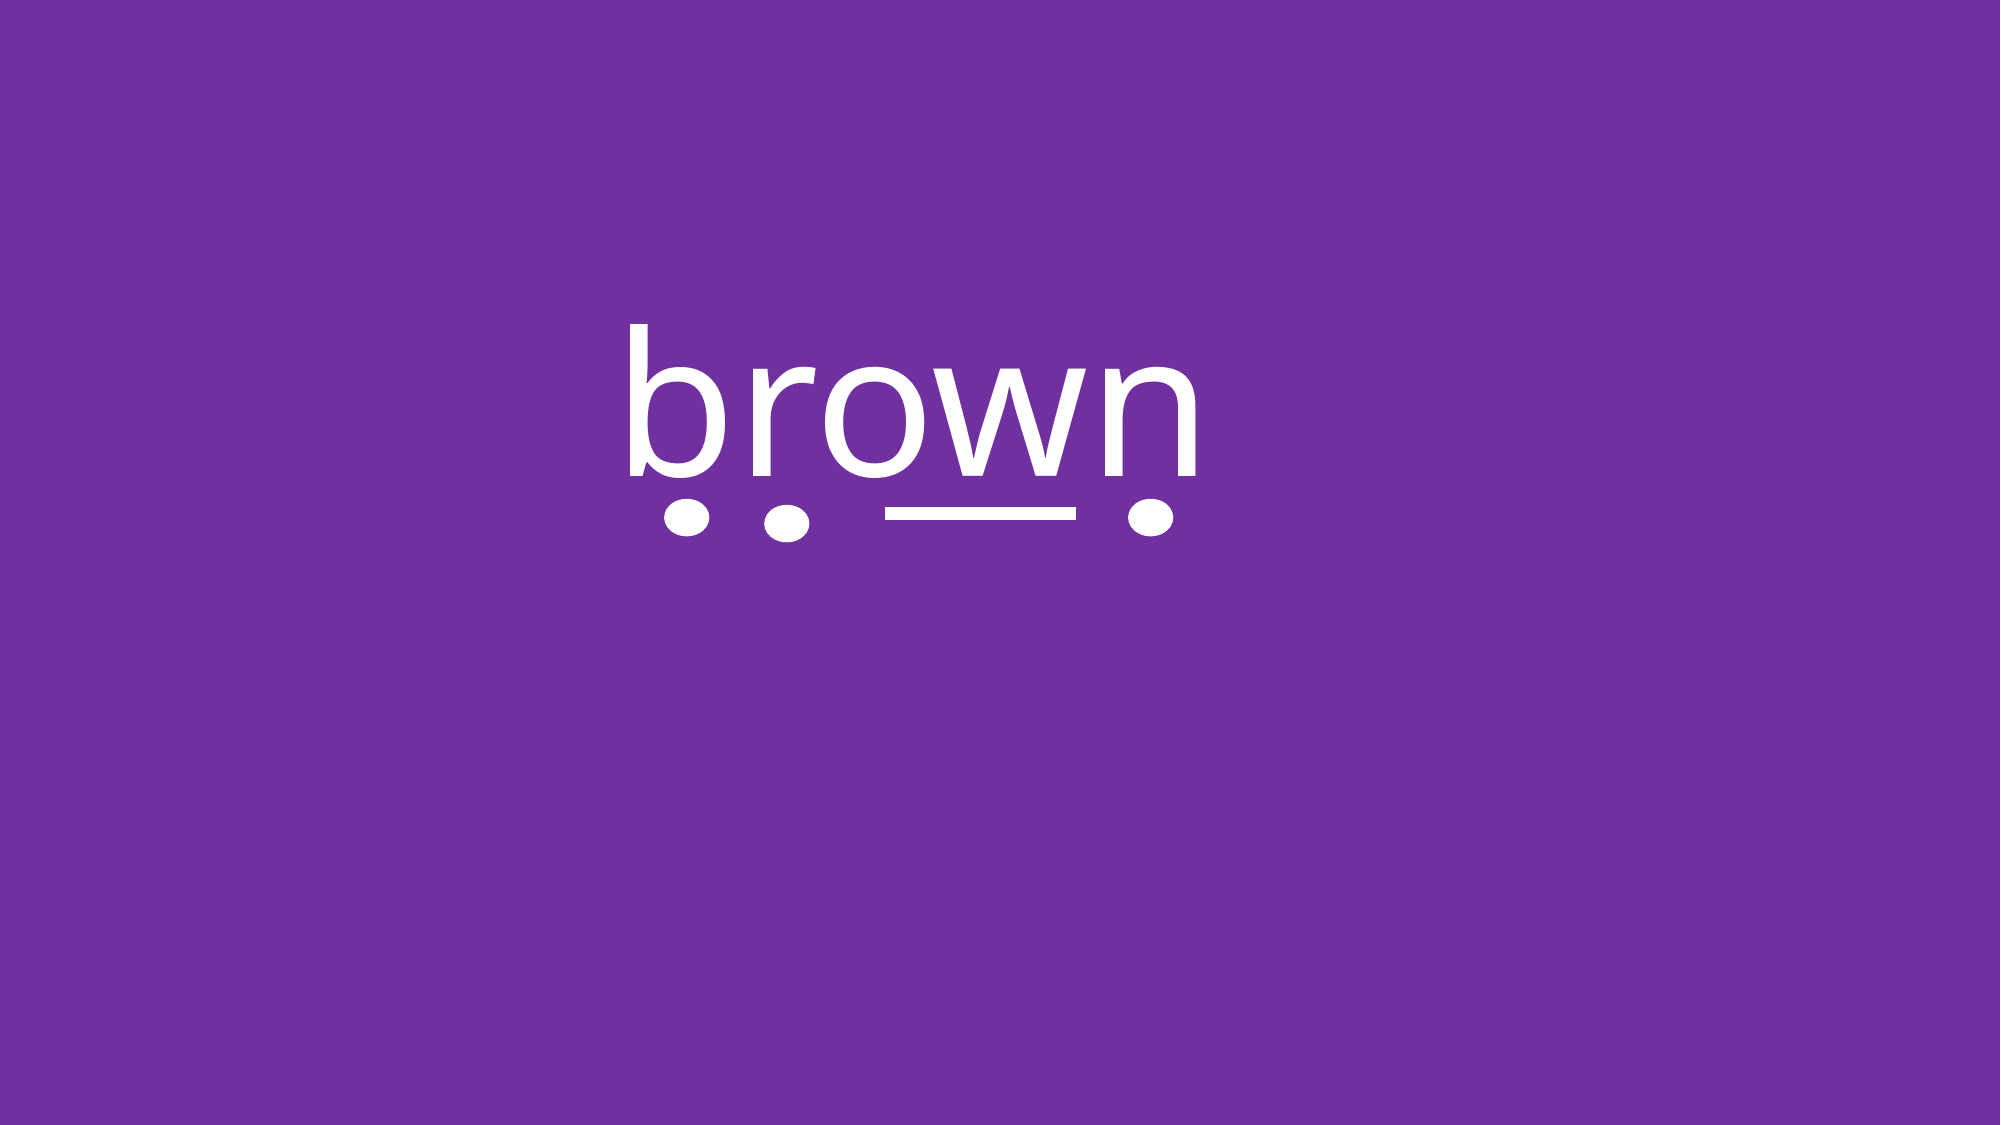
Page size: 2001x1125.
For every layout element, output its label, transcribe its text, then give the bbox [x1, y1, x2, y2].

text_box [763, 503, 811, 544]
text_box brown [422, 268, 1404, 524]
text_box [663, 497, 711, 538]
text_box [1127, 497, 1175, 538]
